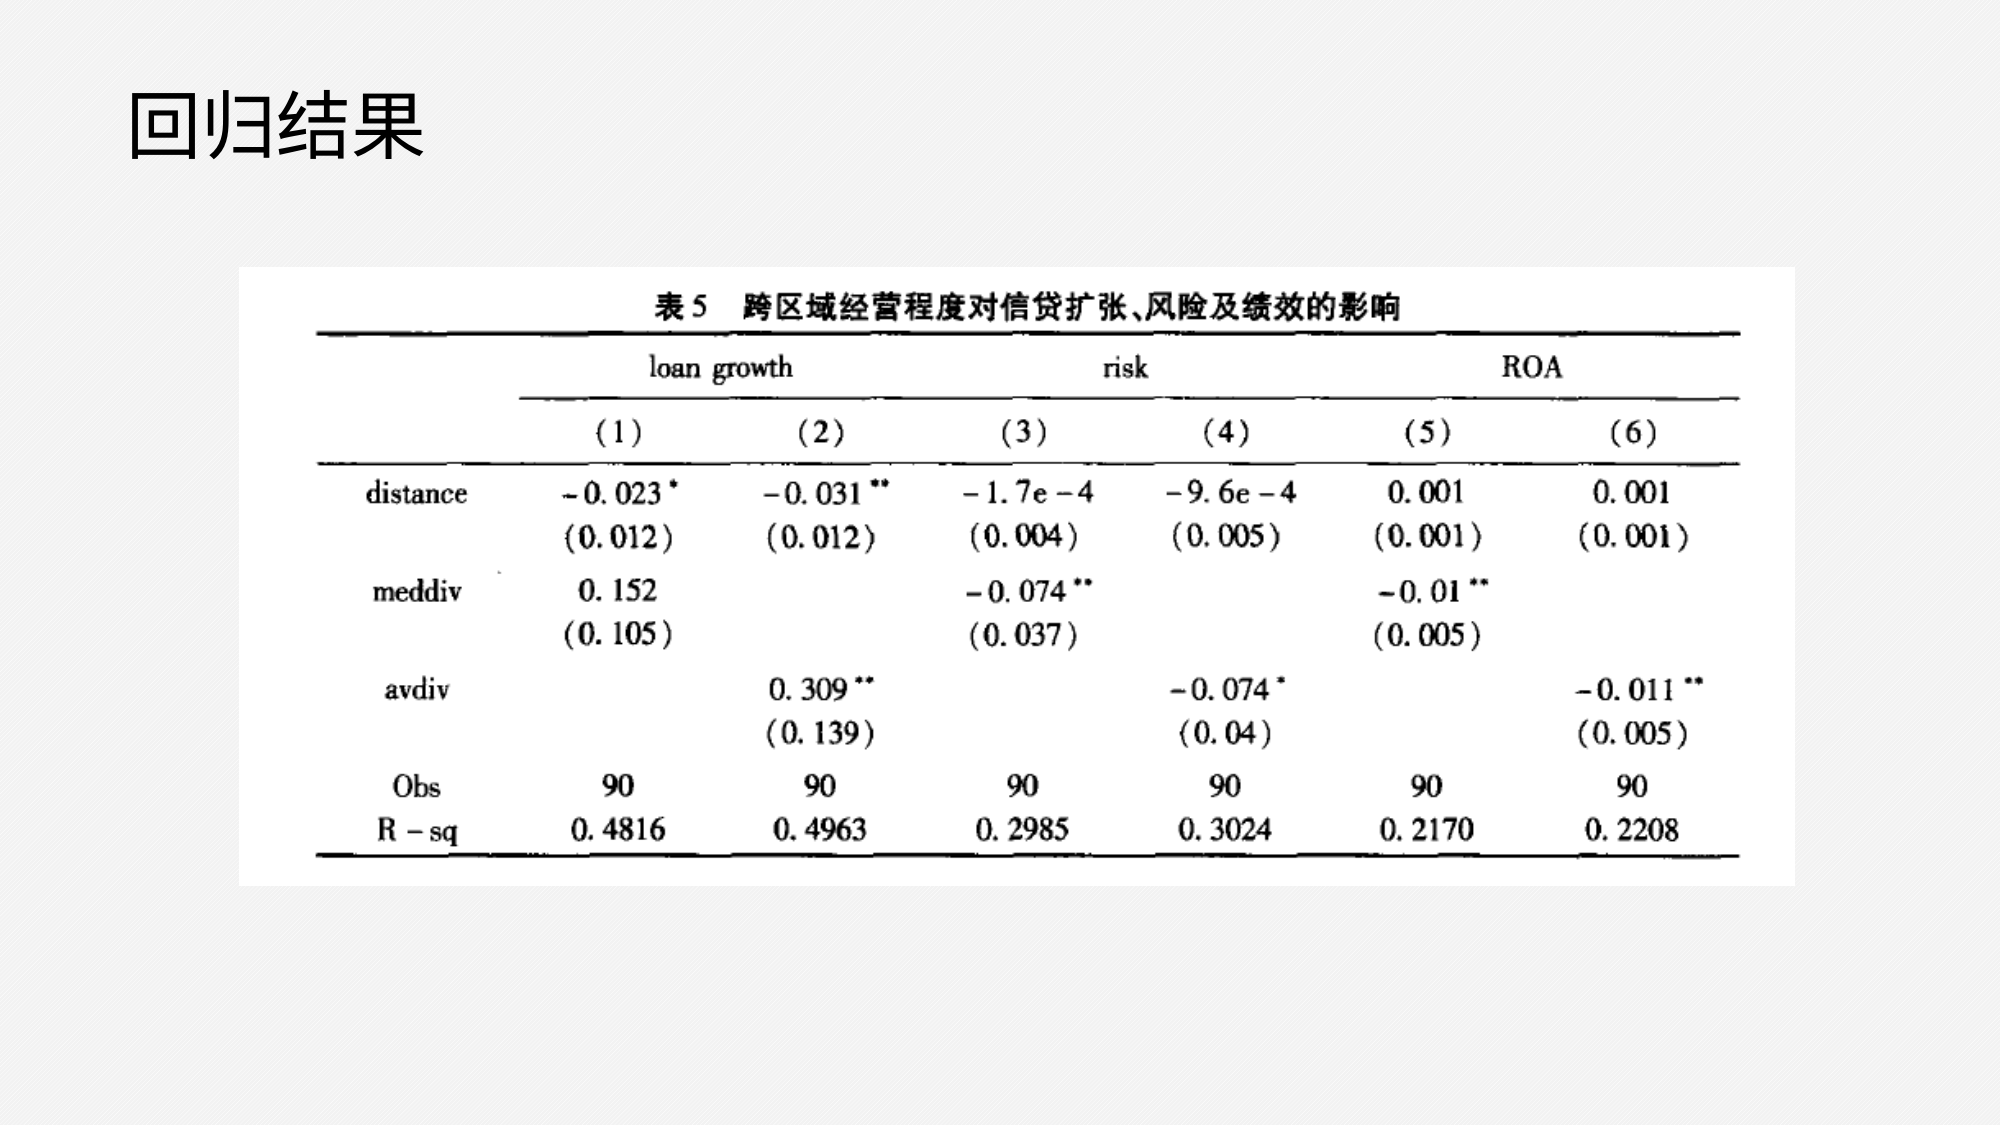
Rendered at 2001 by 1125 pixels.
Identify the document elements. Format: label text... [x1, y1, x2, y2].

picture [239, 267, 1795, 886]
text_box 回归结果 [111, 71, 614, 177]
